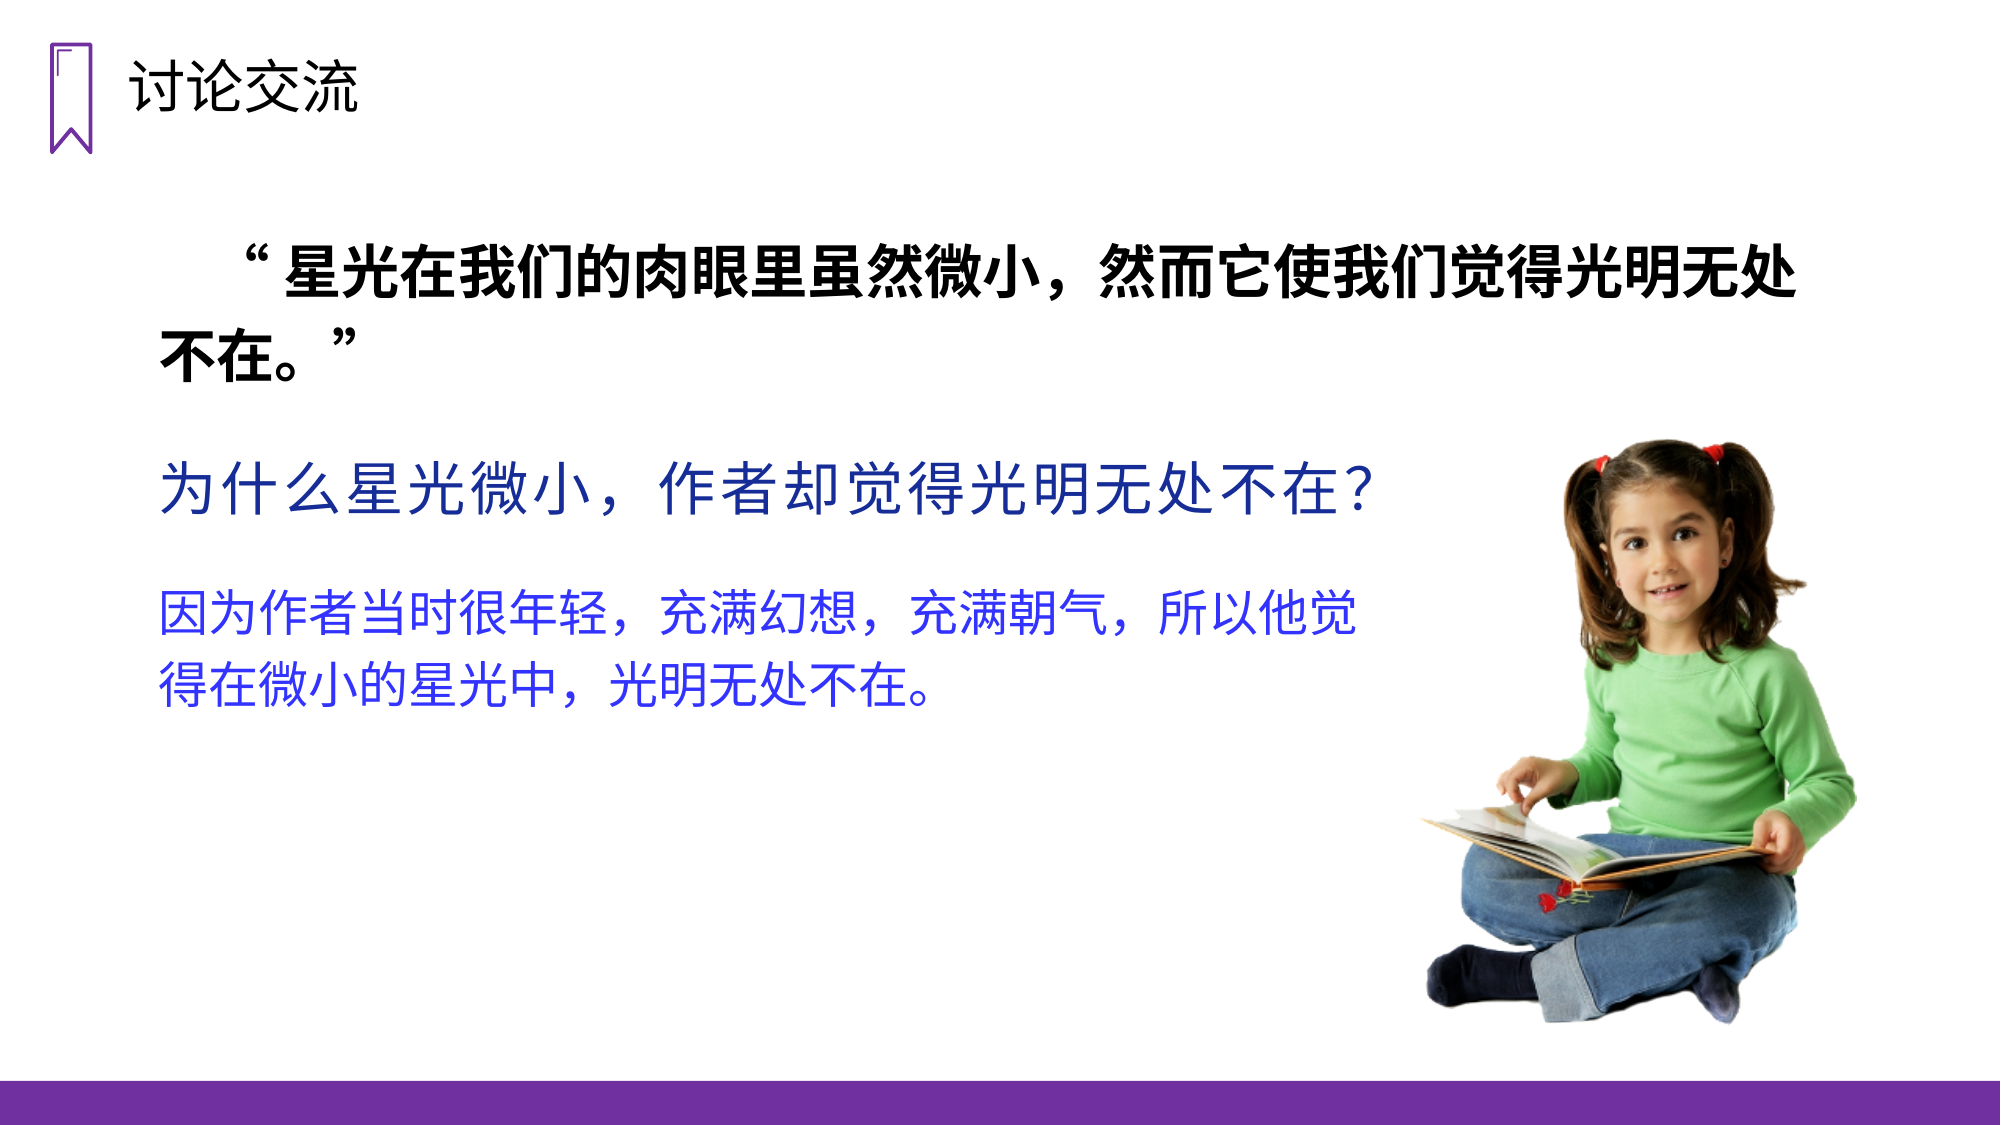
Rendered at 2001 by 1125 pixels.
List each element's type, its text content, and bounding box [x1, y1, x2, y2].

picture [1418, 438, 1857, 1026]
text_box 讨论交流 [112, 42, 375, 128]
text_box “星光在我们的肉眼里虽然微小，然而它使我们觉得光明无处不在。” [143, 213, 1857, 397]
text_box 为什么星光微小，作者却觉得光明无处不在？ [143, 430, 1538, 530]
text_box 因为作者当时很年轻，充满幻想，充满朝气，所以他觉得在微小的星光中，光明无处不在。 [143, 562, 1378, 722]
